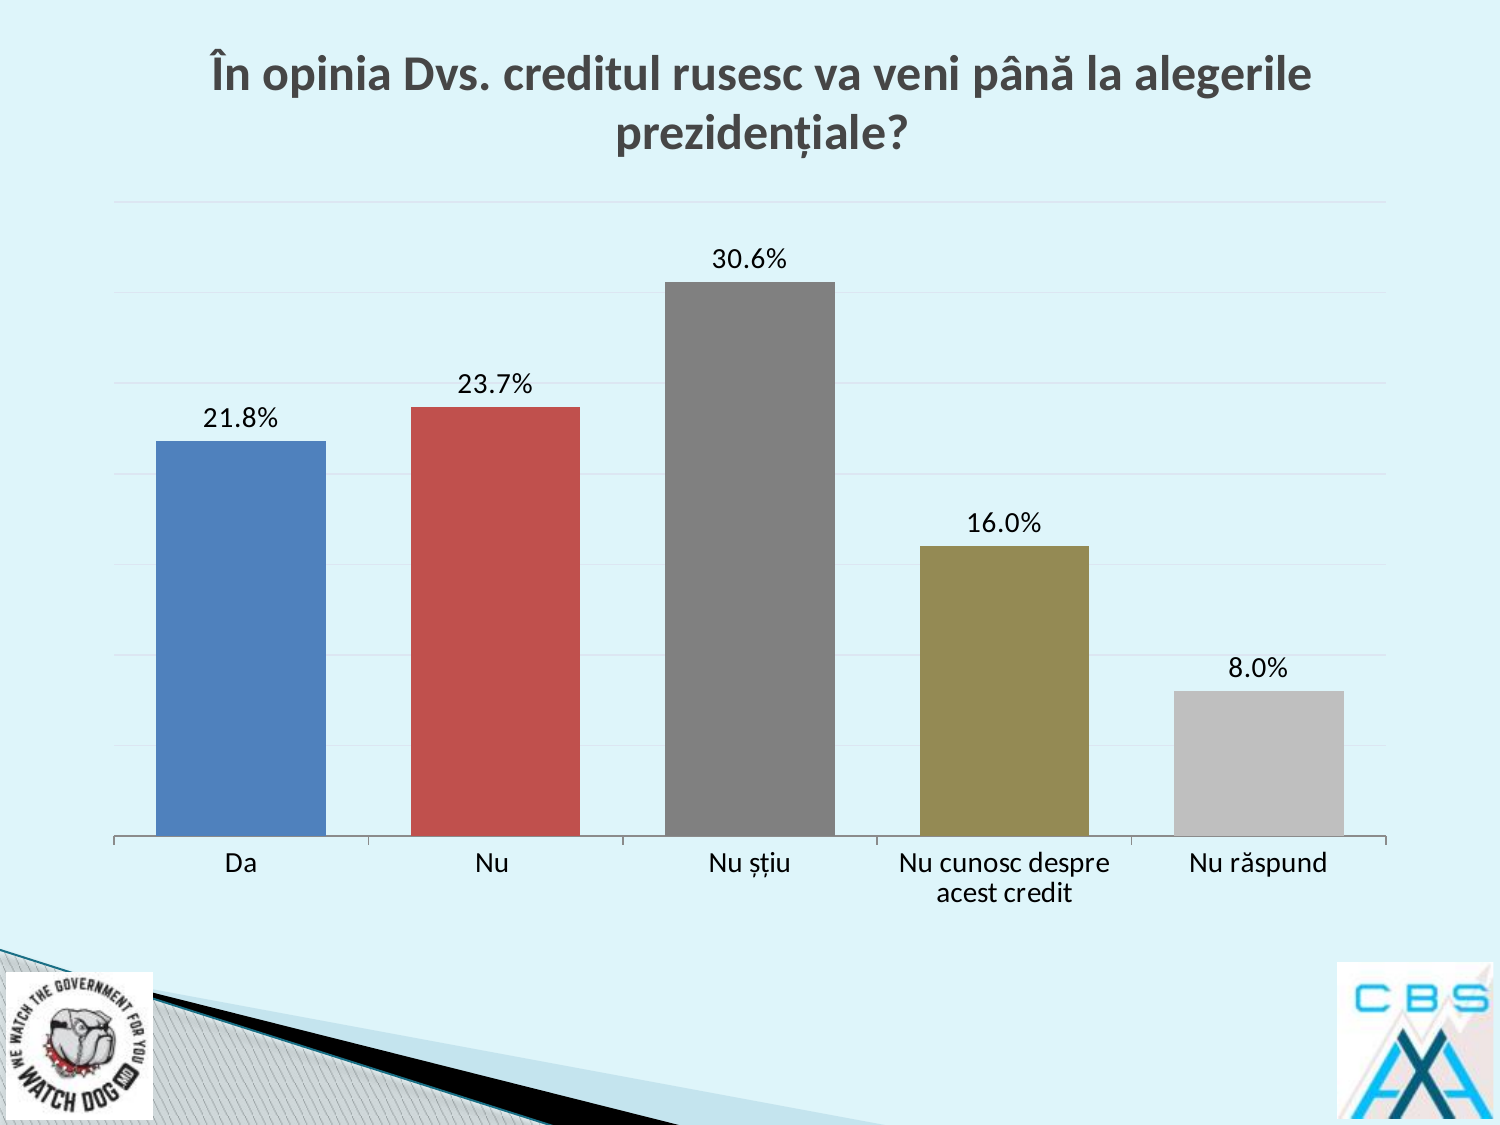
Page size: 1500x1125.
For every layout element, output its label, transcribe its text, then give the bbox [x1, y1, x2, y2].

picture [1337, 962, 1494, 1119]
chart [87, 187, 1413, 926]
picture [6, 972, 153, 1120]
title În opinia Dvs. creditul rusesc va veni până la alegerile prezidențiale? [87, 37, 1438, 163]
